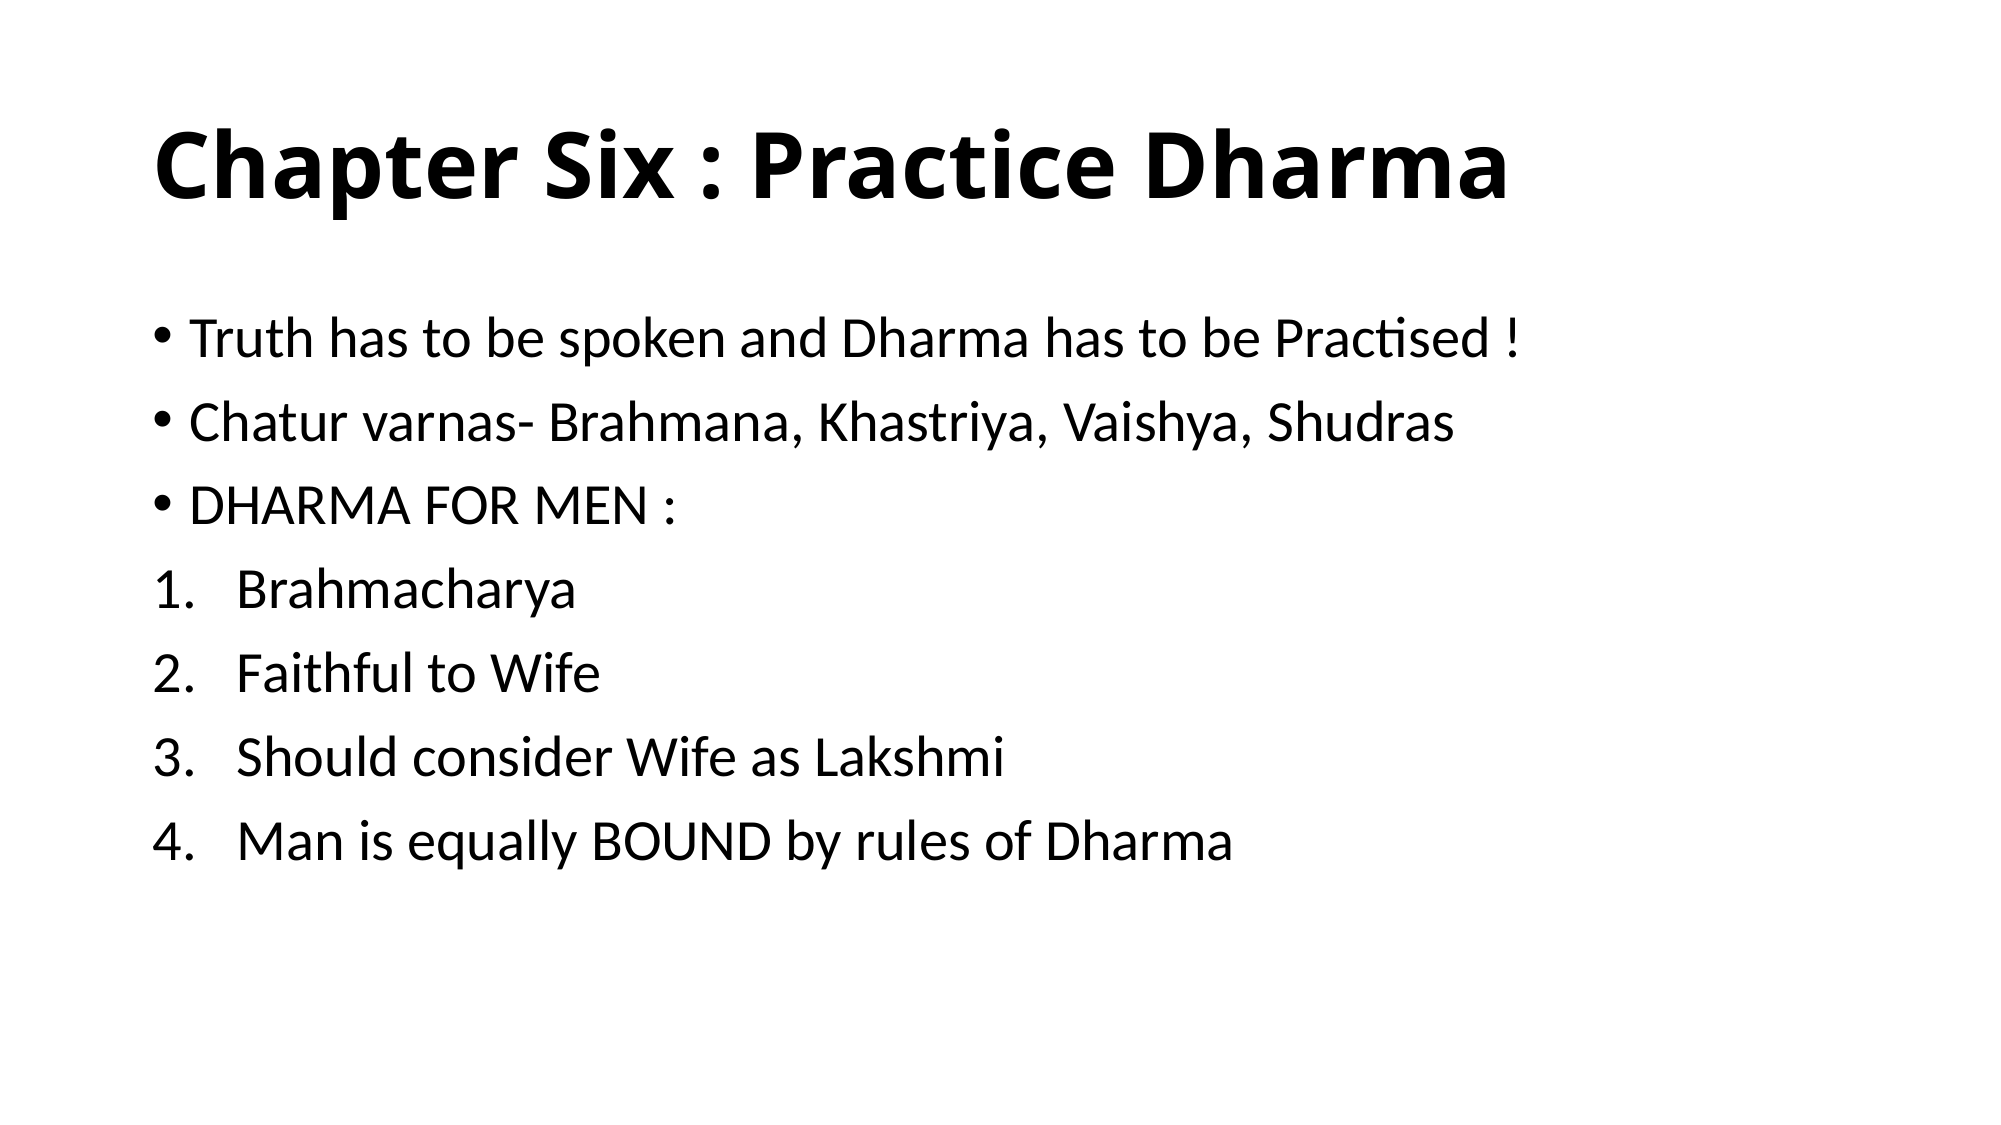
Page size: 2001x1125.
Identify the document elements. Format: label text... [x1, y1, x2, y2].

list Truth has to be spoken and Dharma has to be Practised ! Chatur varnas- Brahmana, Khastriya, Vaishya, Shudras DHARMA FOR MEN : Brahmacharya Faithful to Wife Should consider Wife as Lakshmi Man is equally BOUND by rules of Dharma [137, 299, 1863, 1014]
title Chapter Six : Practice Dharma [137, 59, 1863, 278]
